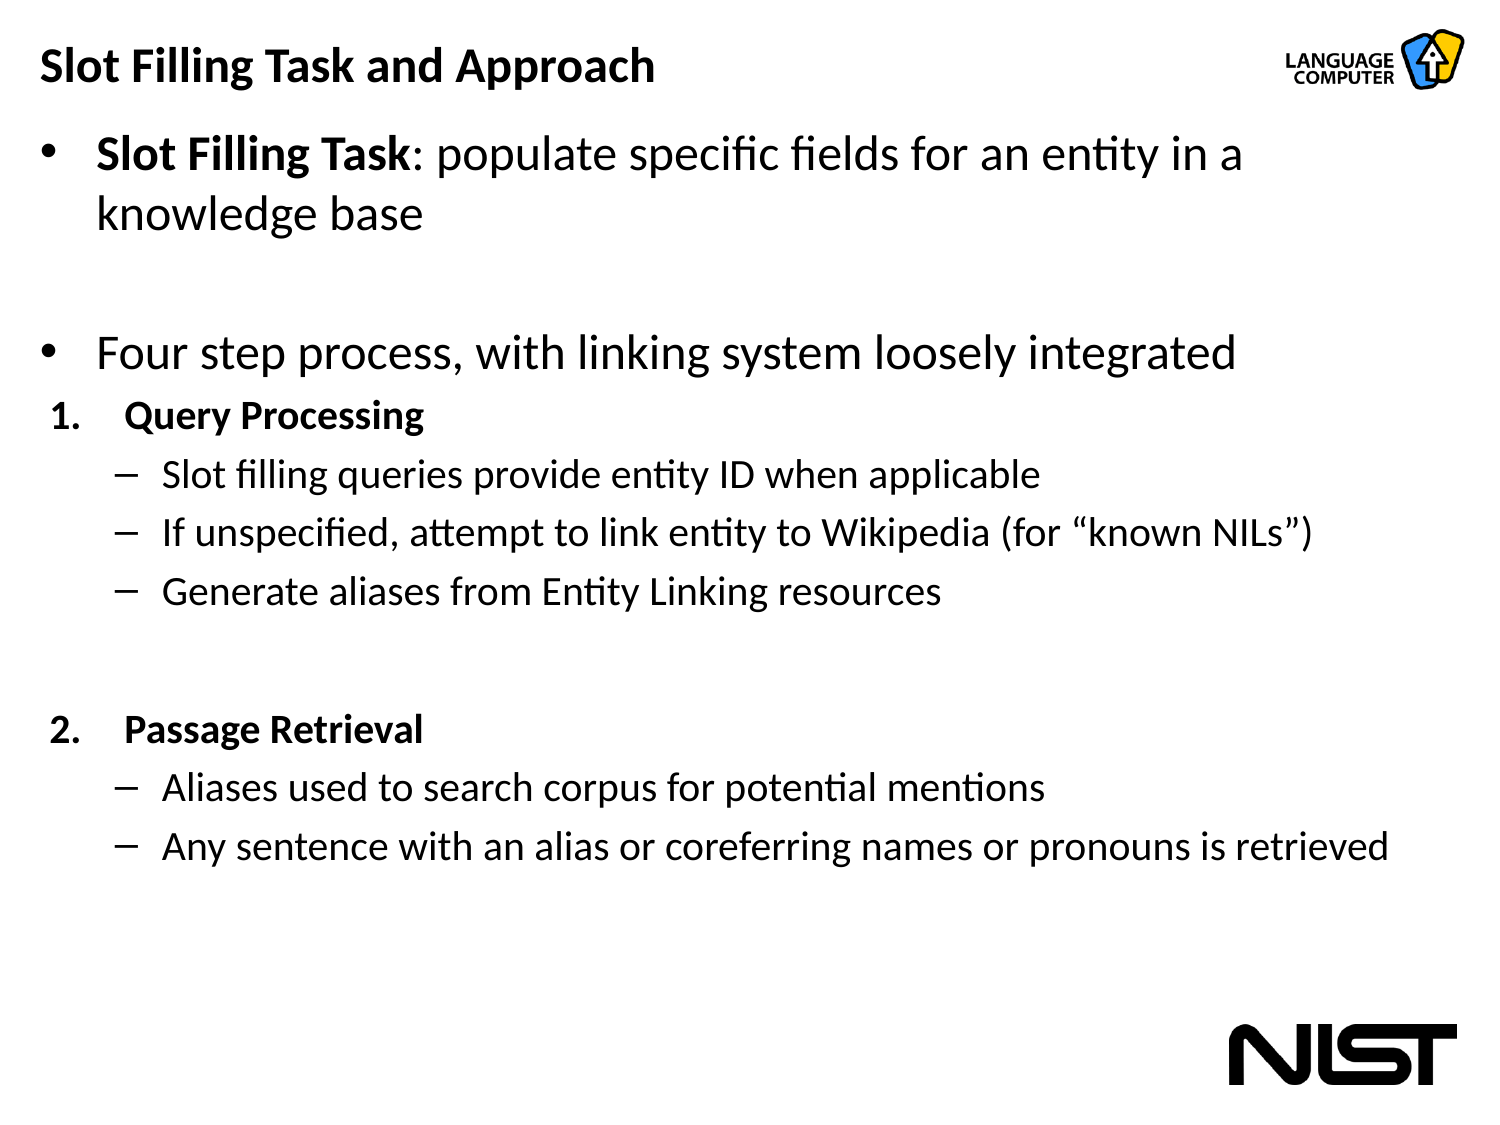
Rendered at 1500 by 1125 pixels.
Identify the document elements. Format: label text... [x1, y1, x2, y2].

picture [1229, 1024, 1457, 1085]
title Slot Filling Task and Approach [24, 24, 1226, 101]
picture [1275, 12, 1475, 95]
list Slot Filling Task: populate specific fields for an entity in a knowledge base Four step process, with linking system loosely integrated Query Processing Slot filling queries provide entity ID when applicable If unspecified, attempt to link entity to Wikipedia (for “known NILs”) Generate aliases from Entity Linking resources Passage Retrieval Aliases used to search corpus for potential mentions Any sentence with an alias or coreferring names or pronouns is retrieved [24, 112, 1451, 1026]
